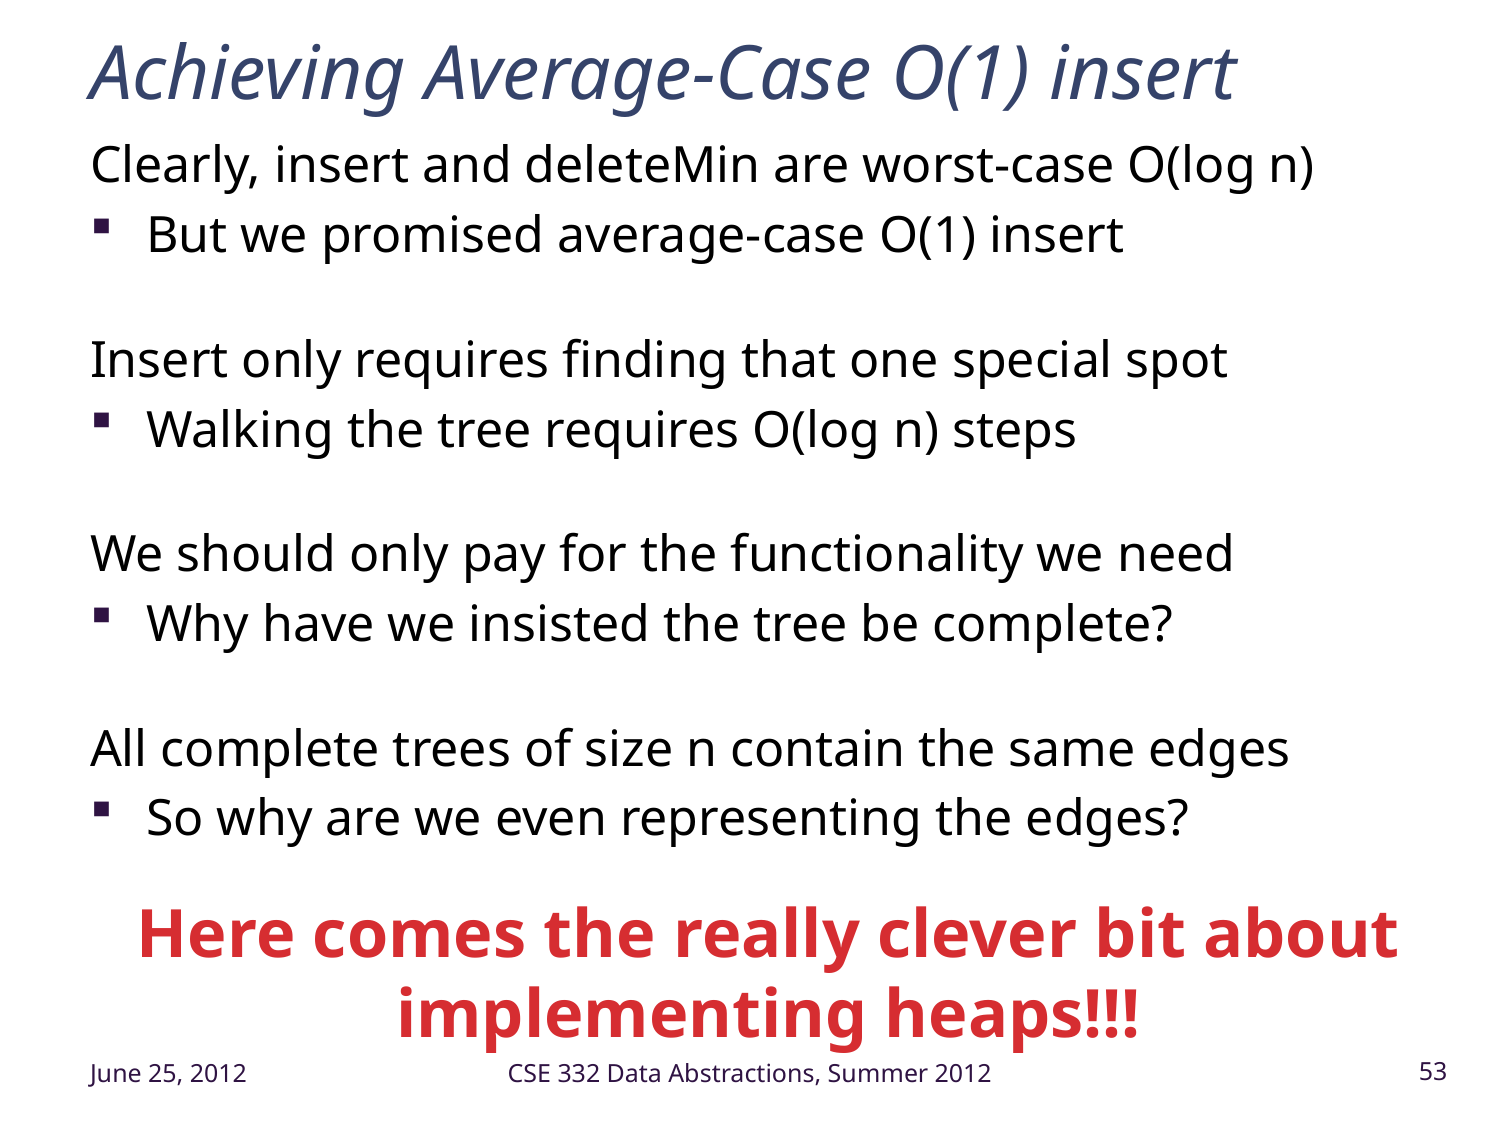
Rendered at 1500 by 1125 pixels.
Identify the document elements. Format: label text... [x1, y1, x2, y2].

list Clearly, insert and deleteMin are worst-case O(log n) But we promised average-case O(1) insert Insert only requires finding that one special spot Walking the tree requires O(log n) steps We should only pay for the functionality we need Why have we insisted the tree be complete? All complete trees of size n contain the same edges So why are we even representing the edges? Here comes the really clever bit about implementing heaps!!! [75, 125, 1463, 1025]
title Achieving Average-Case O(1) insert [75, 24, 1463, 105]
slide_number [75, 1042, 338, 1103]
footer CSE 332 Data Abstractions, Summer 2012 [348, 1042, 1152, 1103]
slide_number 53 [1333, 1042, 1463, 1103]
